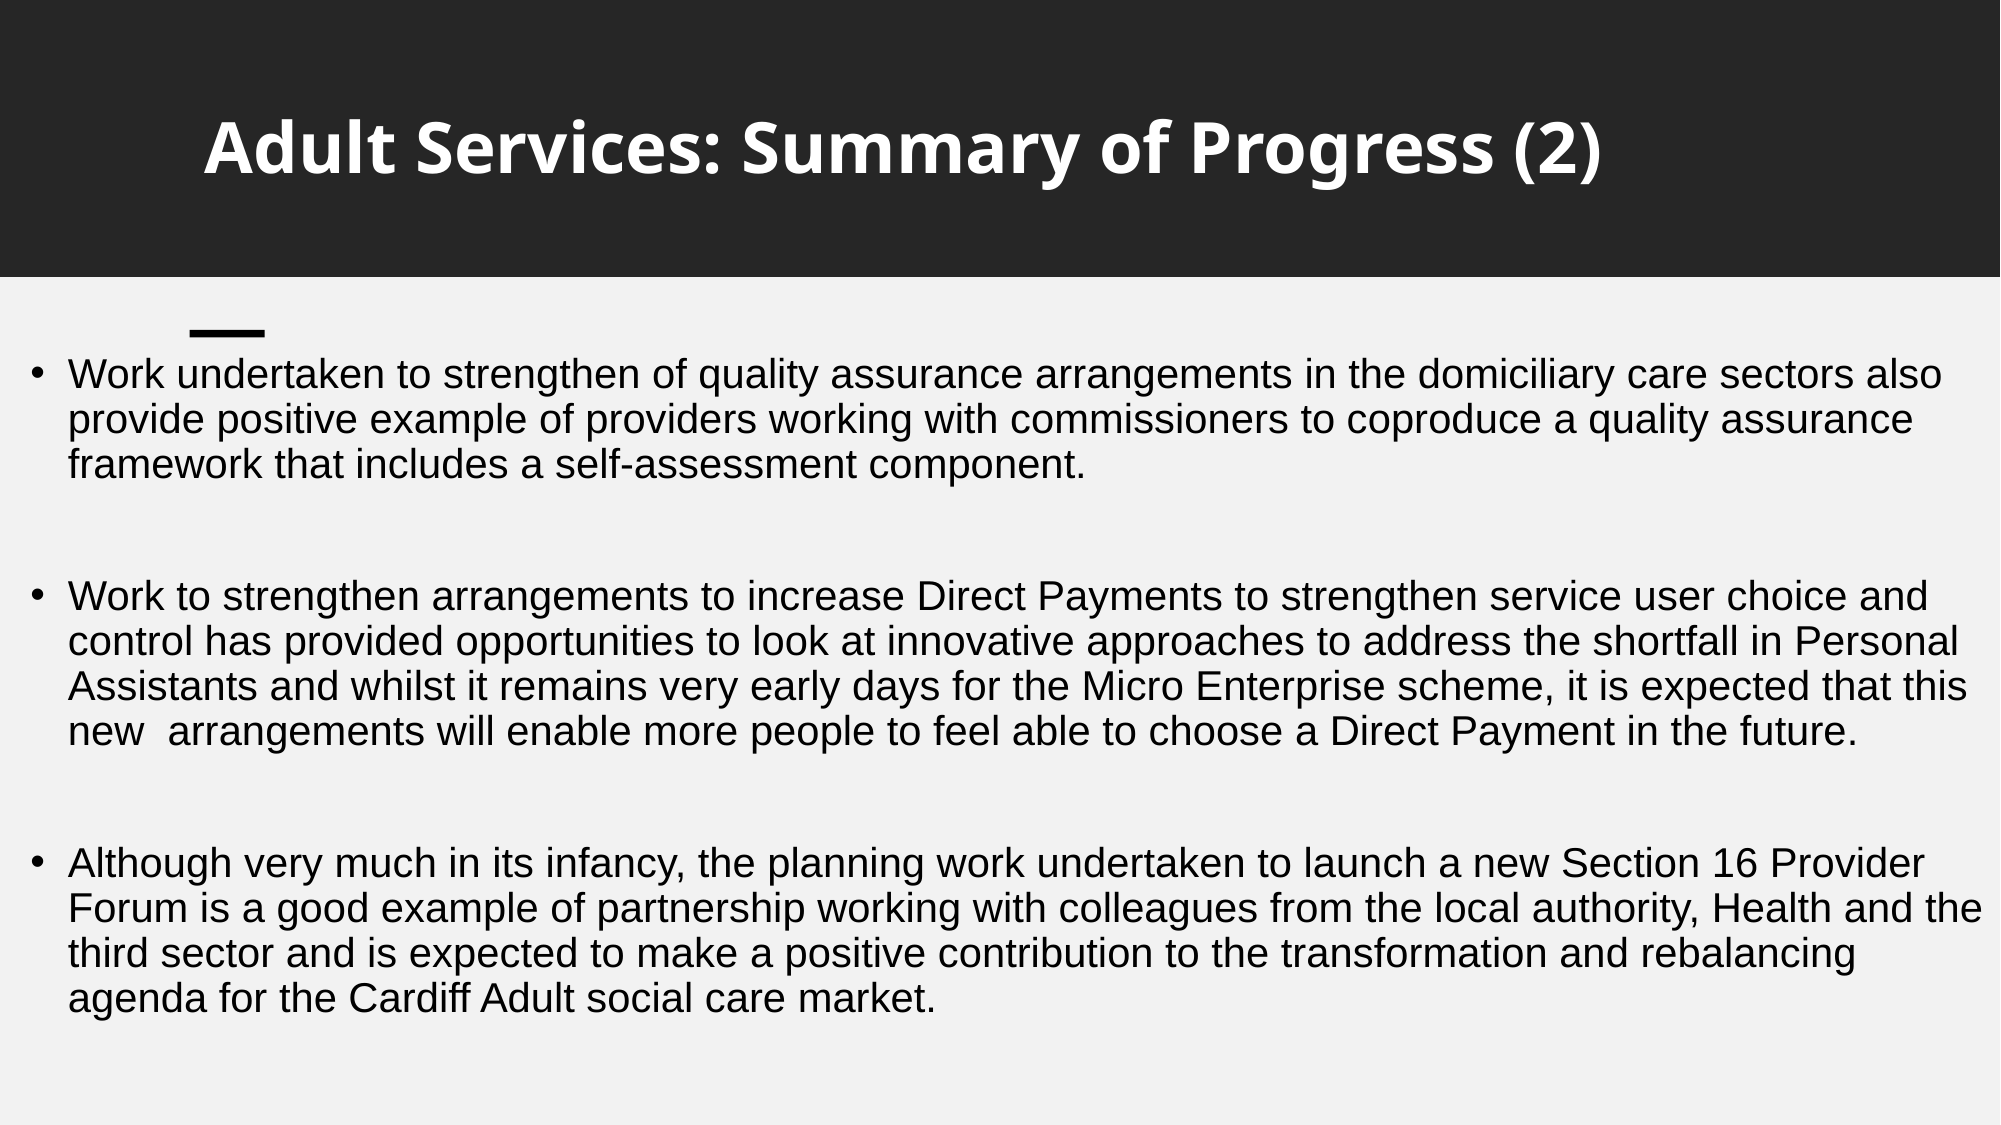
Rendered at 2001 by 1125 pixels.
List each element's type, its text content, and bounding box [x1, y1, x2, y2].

text_box [0, 276, 2000, 1125]
text_box [0, 0, 2000, 276]
list Work undertaken to strengthen of quality assurance arrangements in the domiciliary care sectors also provide positive example of providers working with commissioners to coproduce a quality assurance framework that includes a self-assessment component. Work to strengthen arrangements to increase Direct Payments to strengthen service user choice and control has provided opportunities to look at innovative approaches to address the shortfall in Personal Assistants and whilst it remains very early days for the Micro Enterprise scheme, it is expected that this new arrangements will enable more people to feel able to choose a Direct Payment in the future. Although very much in its infancy, the planning work undertaken to launch a new Section 16 Provider Forum is a good example of partnership working with colleagues from the local authority, Health and the third sector and is expected to make a positive contribution to the transformation and rebalancing agenda for the Cardiff Adult social care market. [15, 344, 2000, 1125]
title Adult Services: Summary of Progress (2) [189, 104, 1812, 253]
text_box [189, 329, 266, 338]
